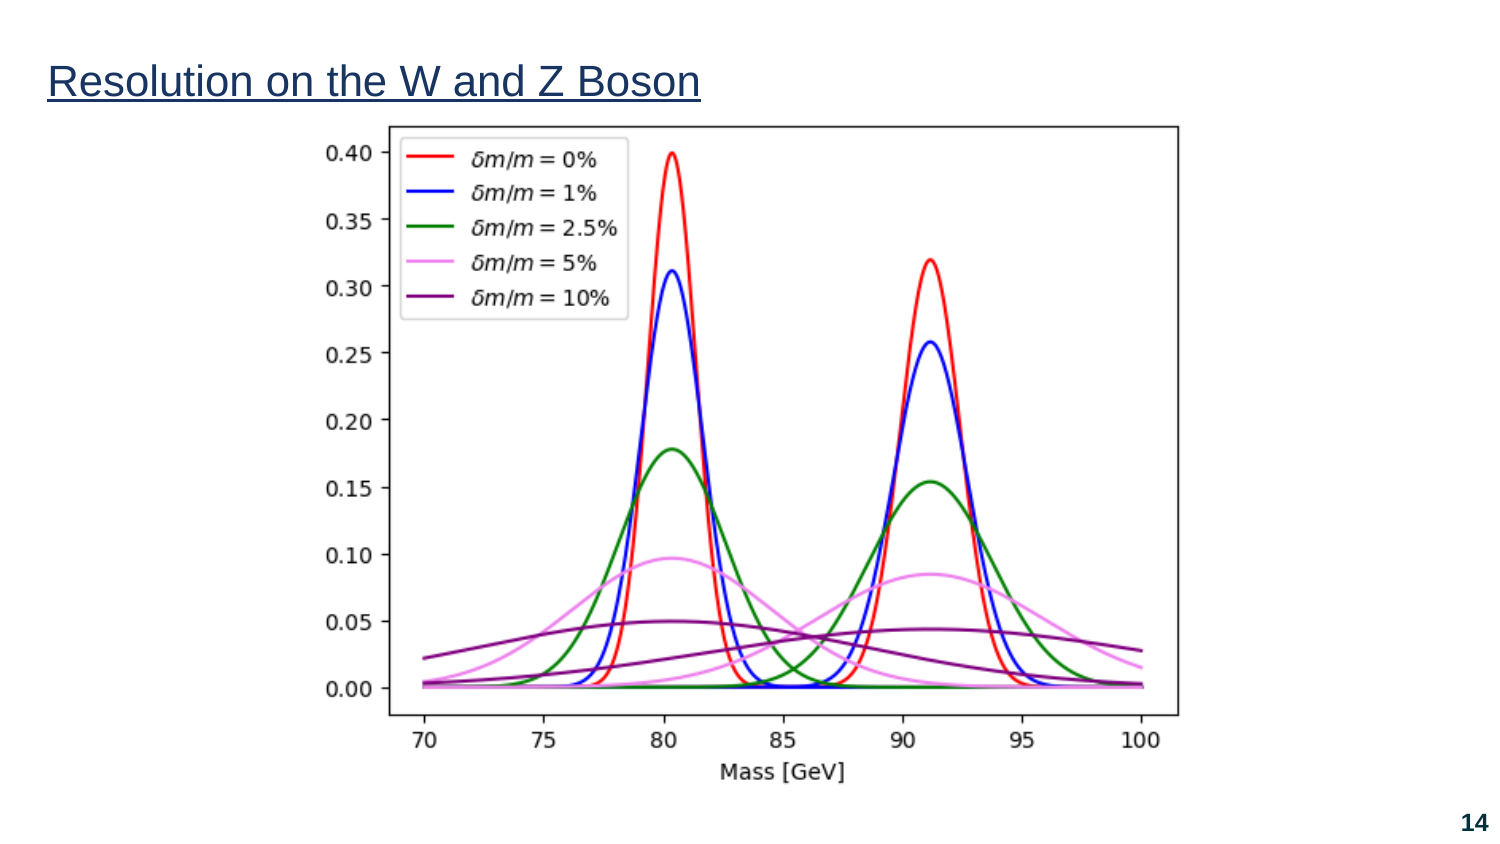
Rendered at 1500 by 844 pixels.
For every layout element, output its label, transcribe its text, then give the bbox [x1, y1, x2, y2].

slide_number ‹#› [1059, 798, 1500, 844]
text_box Resolution on the W and Z Boson [32, 38, 1014, 77]
picture [307, 111, 1193, 800]
